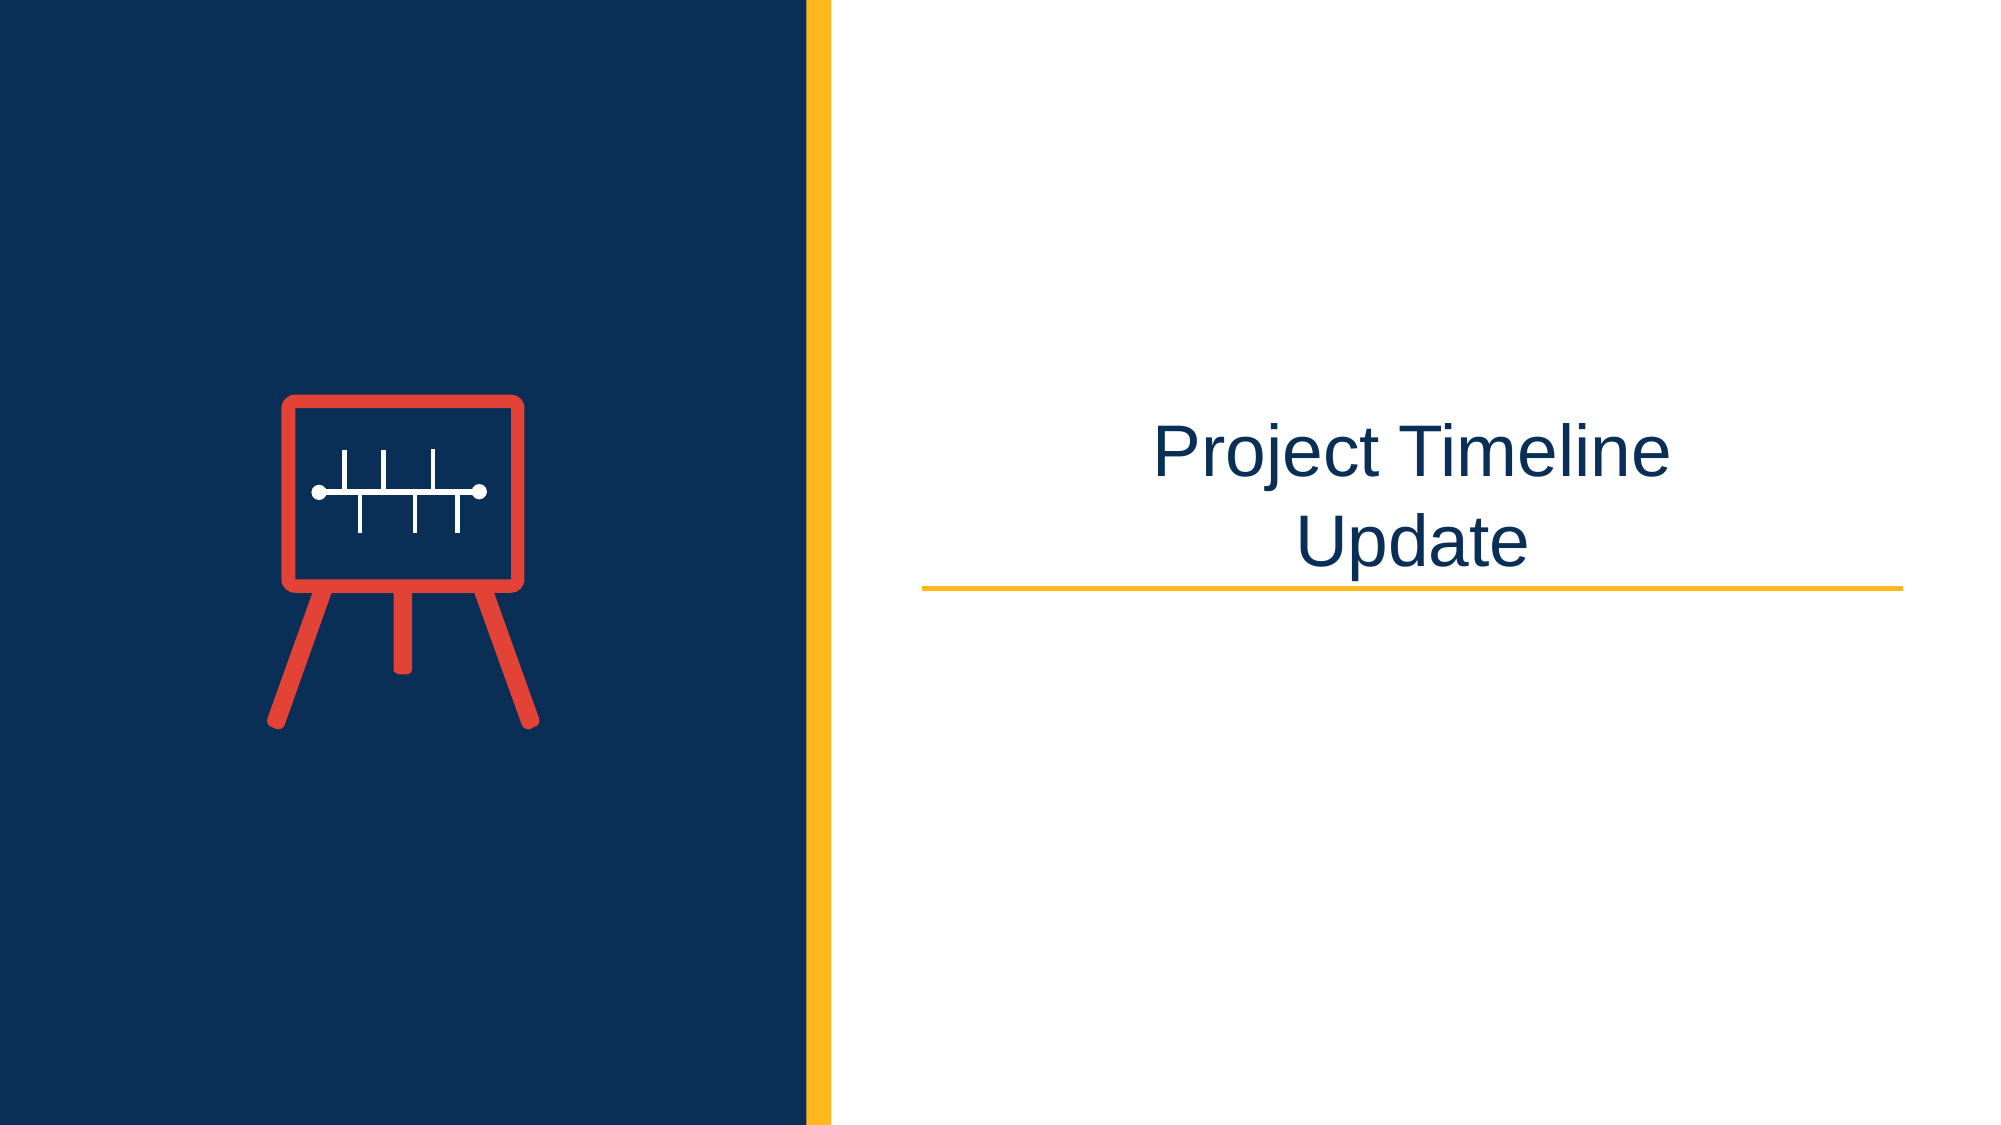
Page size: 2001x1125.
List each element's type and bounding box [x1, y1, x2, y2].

text_box [879, 410, 1945, 589]
text_box [266, 394, 541, 731]
